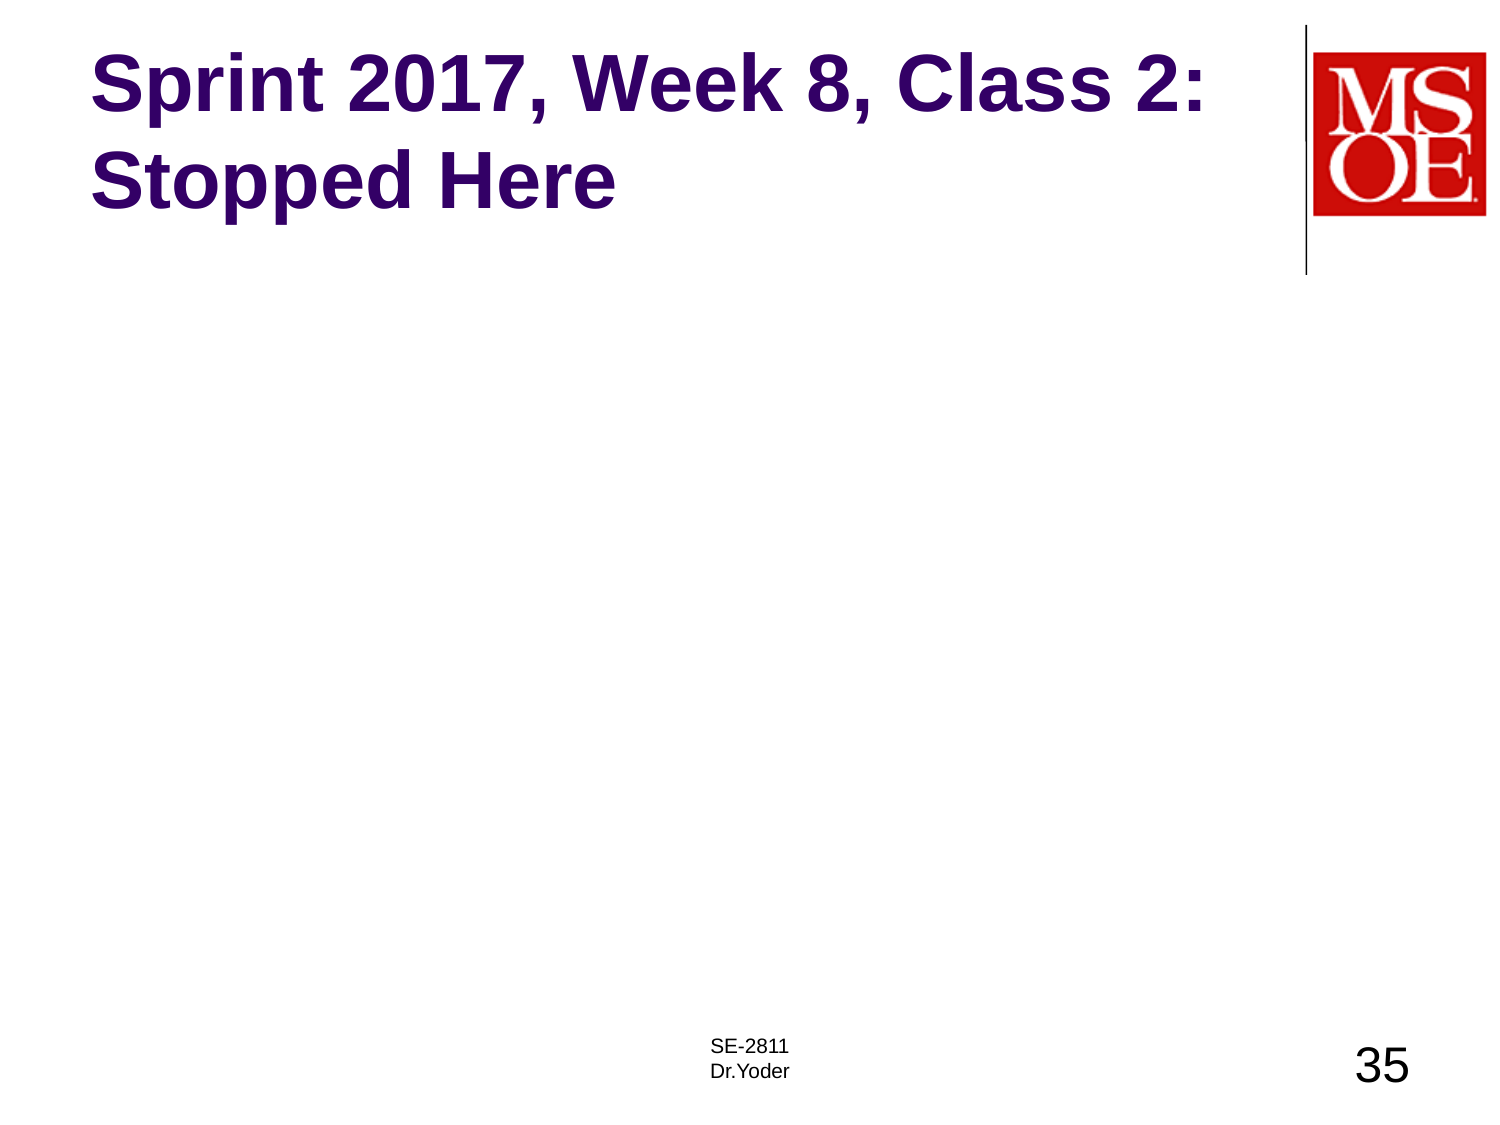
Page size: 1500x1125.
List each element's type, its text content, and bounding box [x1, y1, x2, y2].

title Sprint 2017, Week 8, Class 2: Stopped Here [74, 19, 1313, 233]
slide_number 35 [1074, 1024, 1426, 1101]
footer SE-2811 Dr.Yoder [512, 1024, 988, 1101]
picture [1313, 37, 1488, 232]
